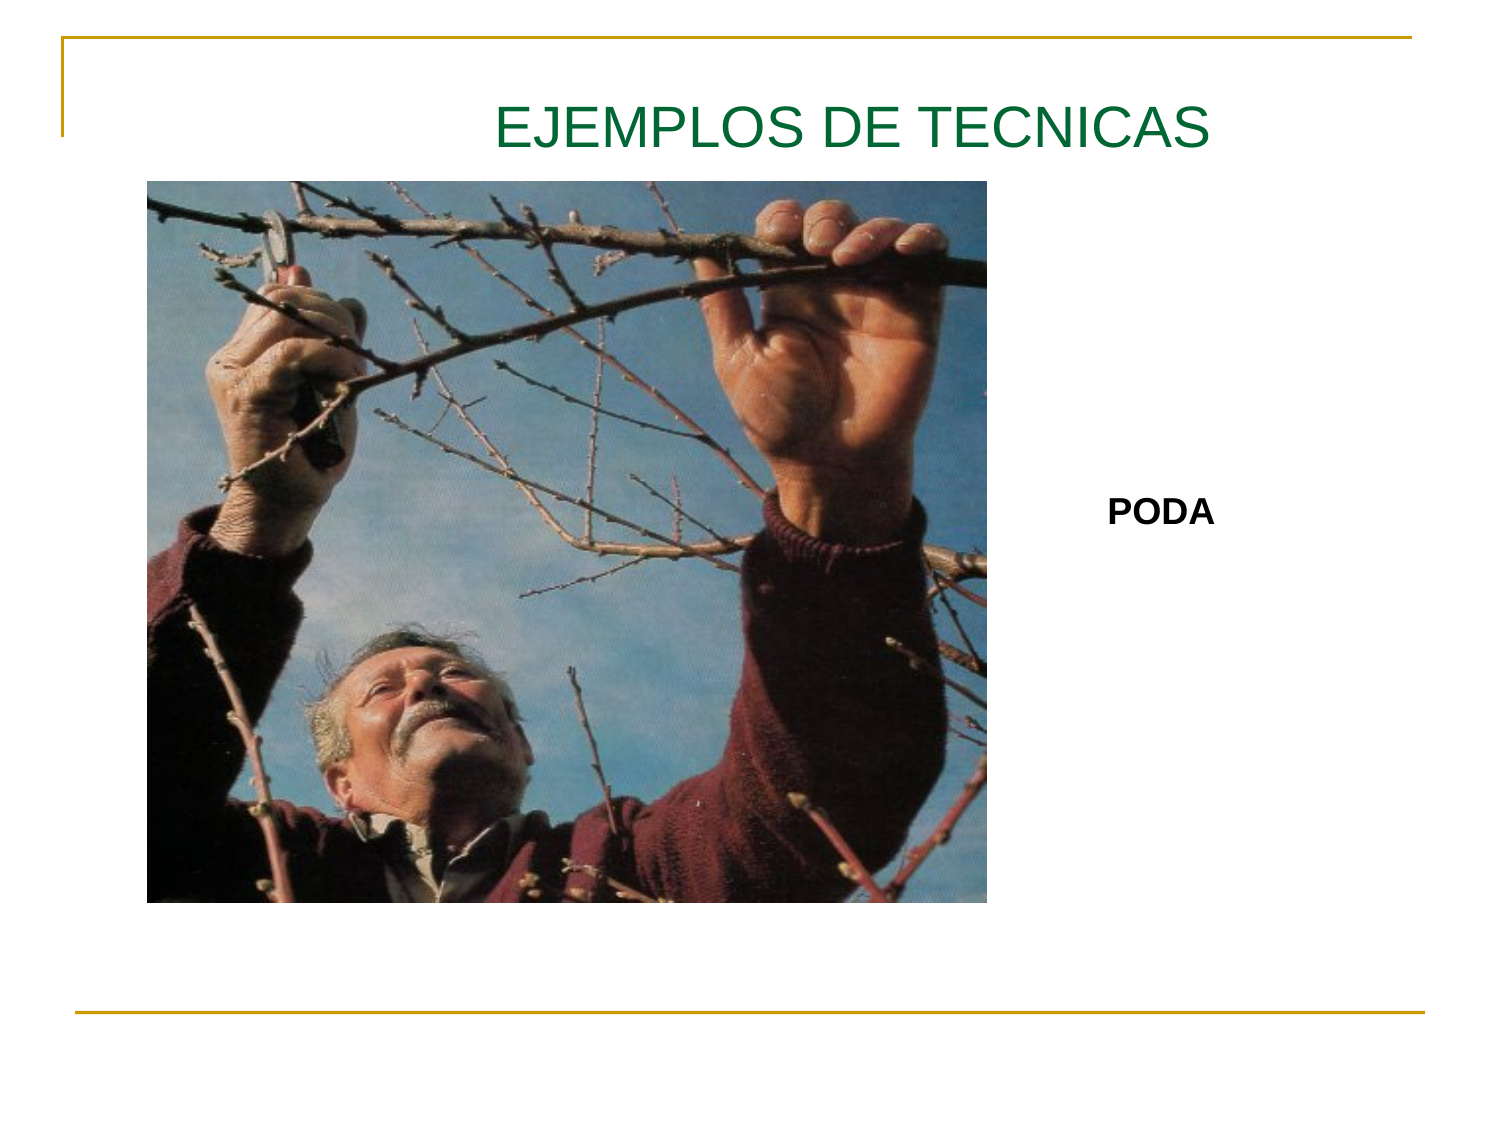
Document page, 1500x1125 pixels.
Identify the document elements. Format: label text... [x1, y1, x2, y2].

text_box EJEMPLOS DE TECNICAS [479, 81, 1227, 167]
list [147, 180, 987, 903]
text_box PODA [1092, 479, 1353, 540]
